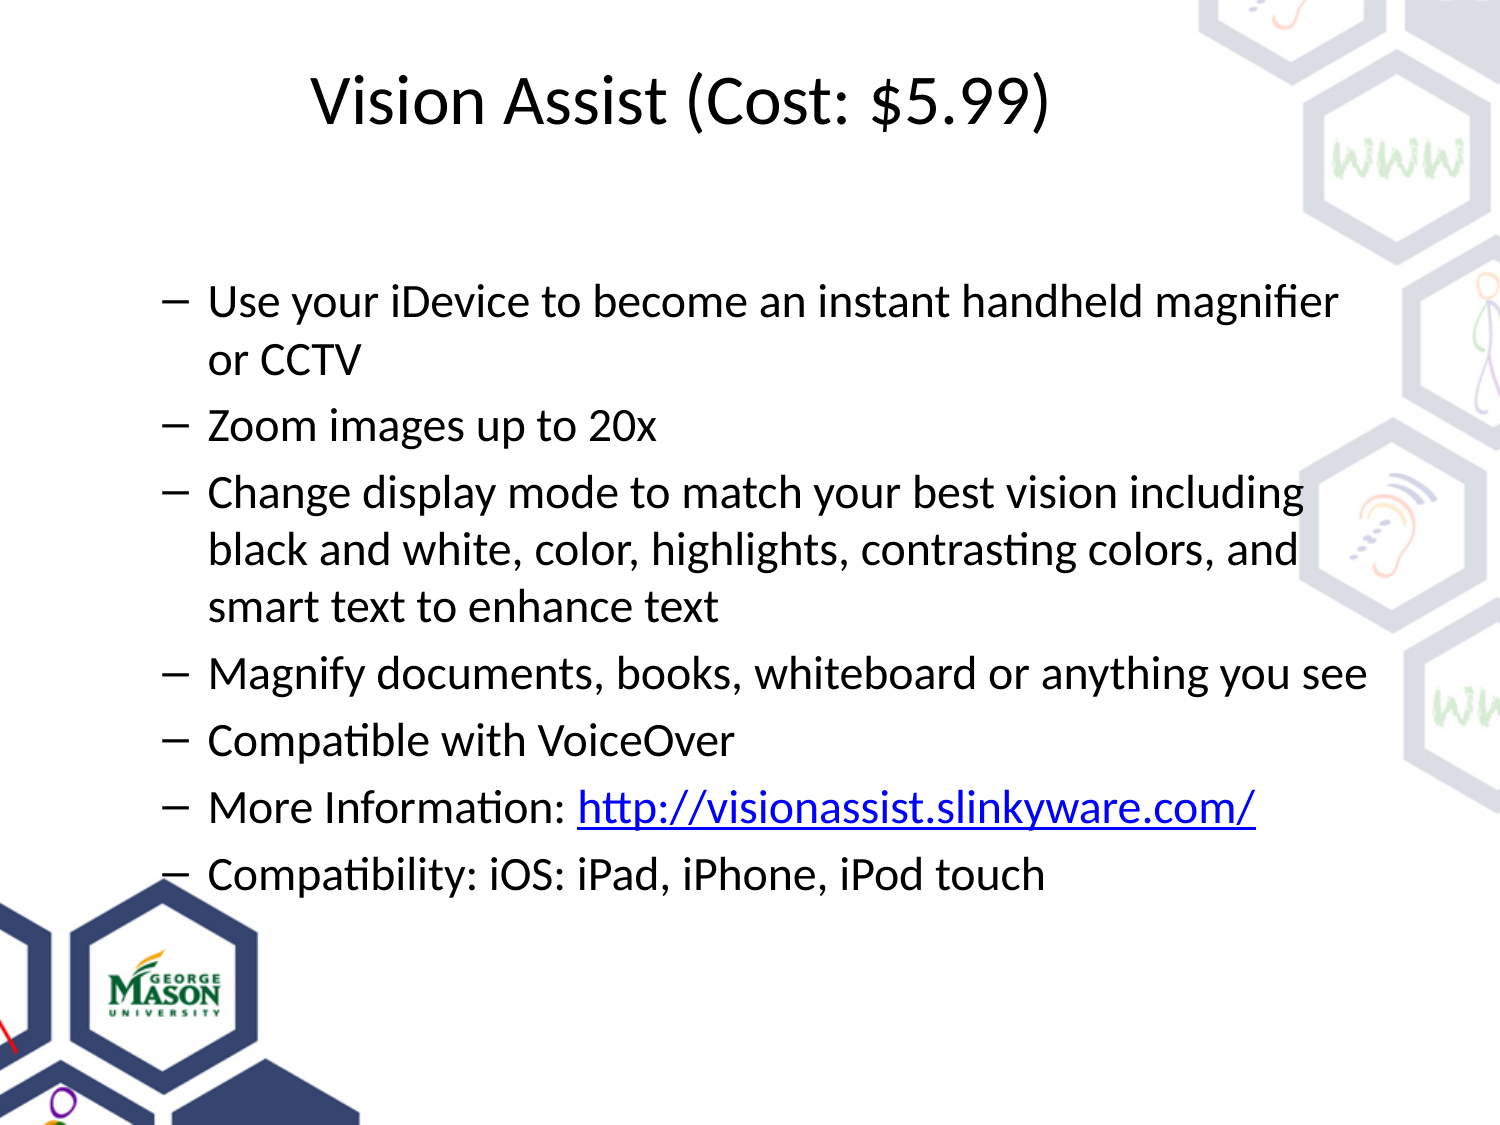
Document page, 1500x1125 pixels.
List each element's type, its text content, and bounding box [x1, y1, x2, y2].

list Use your iDevice to become an instant handheld magnifier or CCTV Zoom images up to 20x Change display mode to match your best vision including black and white, color, highlights, contrasting colors, and smart text to enhance text Magnify documents, books, whiteboard or anything you see Compatible with VoiceOver More Information: http://visionassist.slinkyware.com/ Compatibility: iOS: iPad, iPhone, iPod touch [75, 262, 1386, 959]
picture [0, 0, 1500, 1125]
title Vision Assist (Cost: $5.99) [75, 45, 1291, 233]
